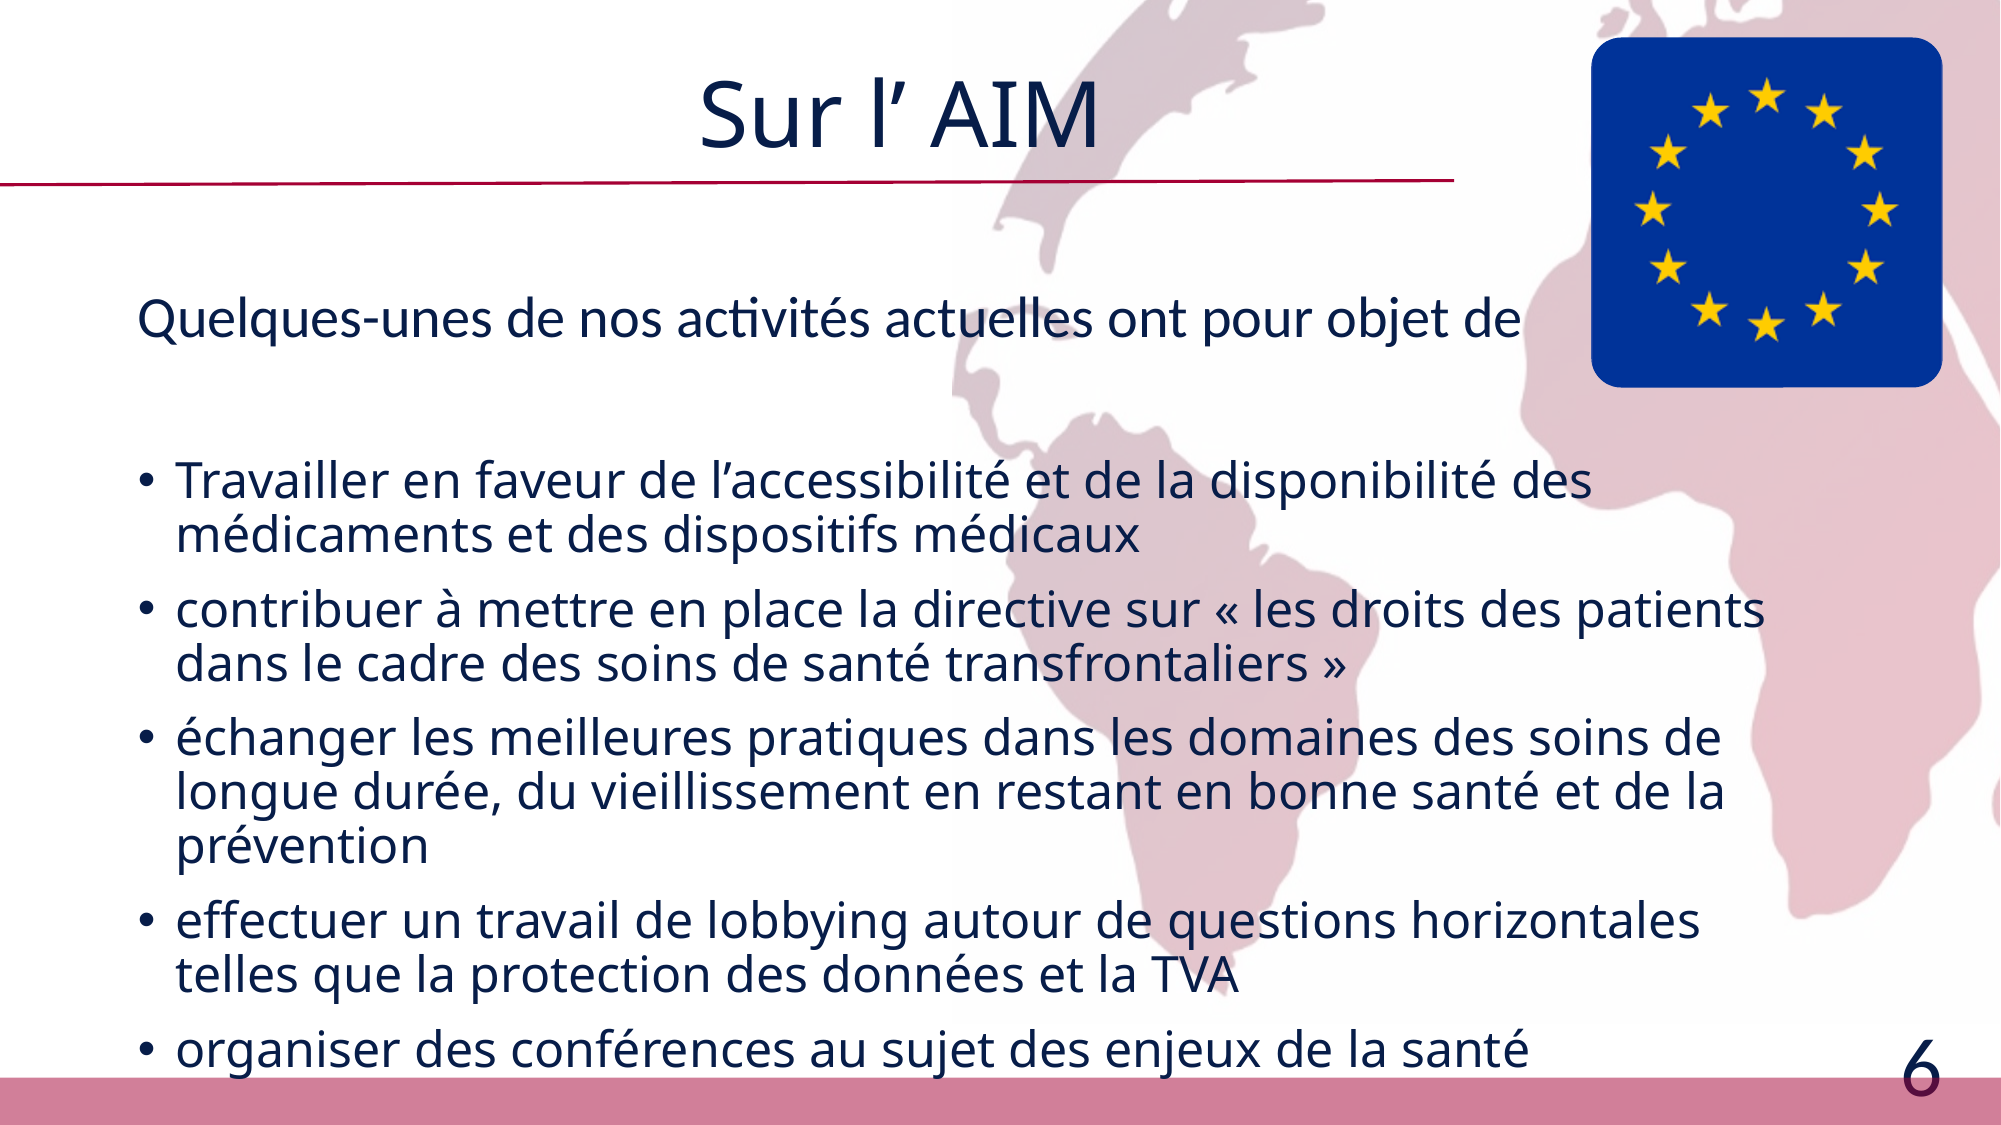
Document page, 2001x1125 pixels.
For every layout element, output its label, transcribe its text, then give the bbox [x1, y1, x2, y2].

list Quelques-unes de nos activités actuelles ont pour objet de Travailler en faveur de l’accessibilité et de la disponibilité des médicaments et des dispositifs médicaux contribuer à mettre en place la directive sur « les droits des patients dans le cadre des soins de santé transfrontaliers » échanger les meilleures pratiques dans les domaines des soins de longue durée, du vieillissement en restant en bonne santé et de la prévention effectuer un travail de lobbying autour de questions horizontales telles que la protection des données et la TVA organiser des conférences au sujet des enjeux de la santé [123, 280, 1849, 1036]
picture [1591, 37, 1943, 388]
title Sur l’ AIM [137, 61, 1591, 183]
